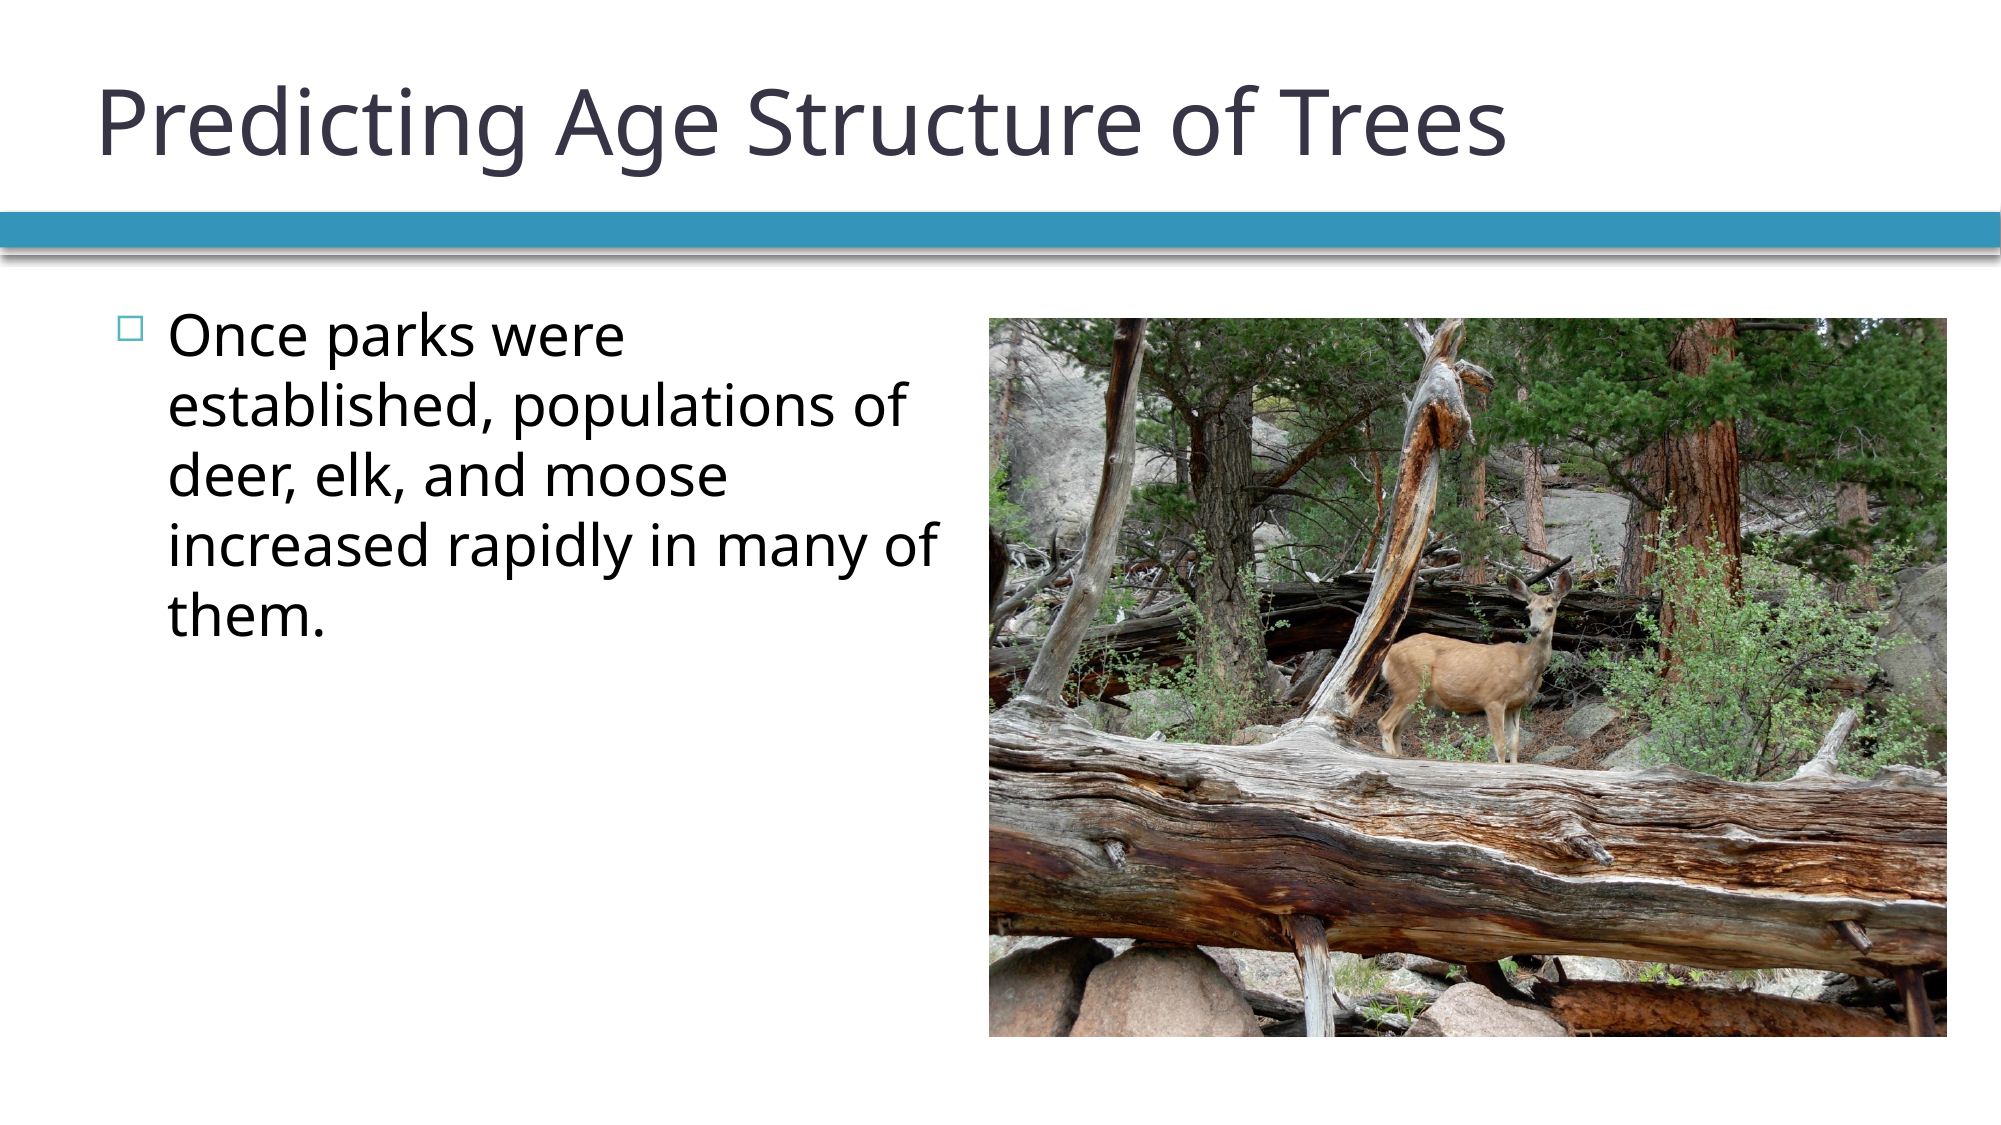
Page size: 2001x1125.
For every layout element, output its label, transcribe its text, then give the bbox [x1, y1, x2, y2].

picture [989, 318, 1947, 1037]
list Once parks were established, populations of deer, elk, and moose increased rapidly in many of them. [99, 291, 984, 1050]
title Predicting Age Structure of Trees [79, 37, 1925, 200]
